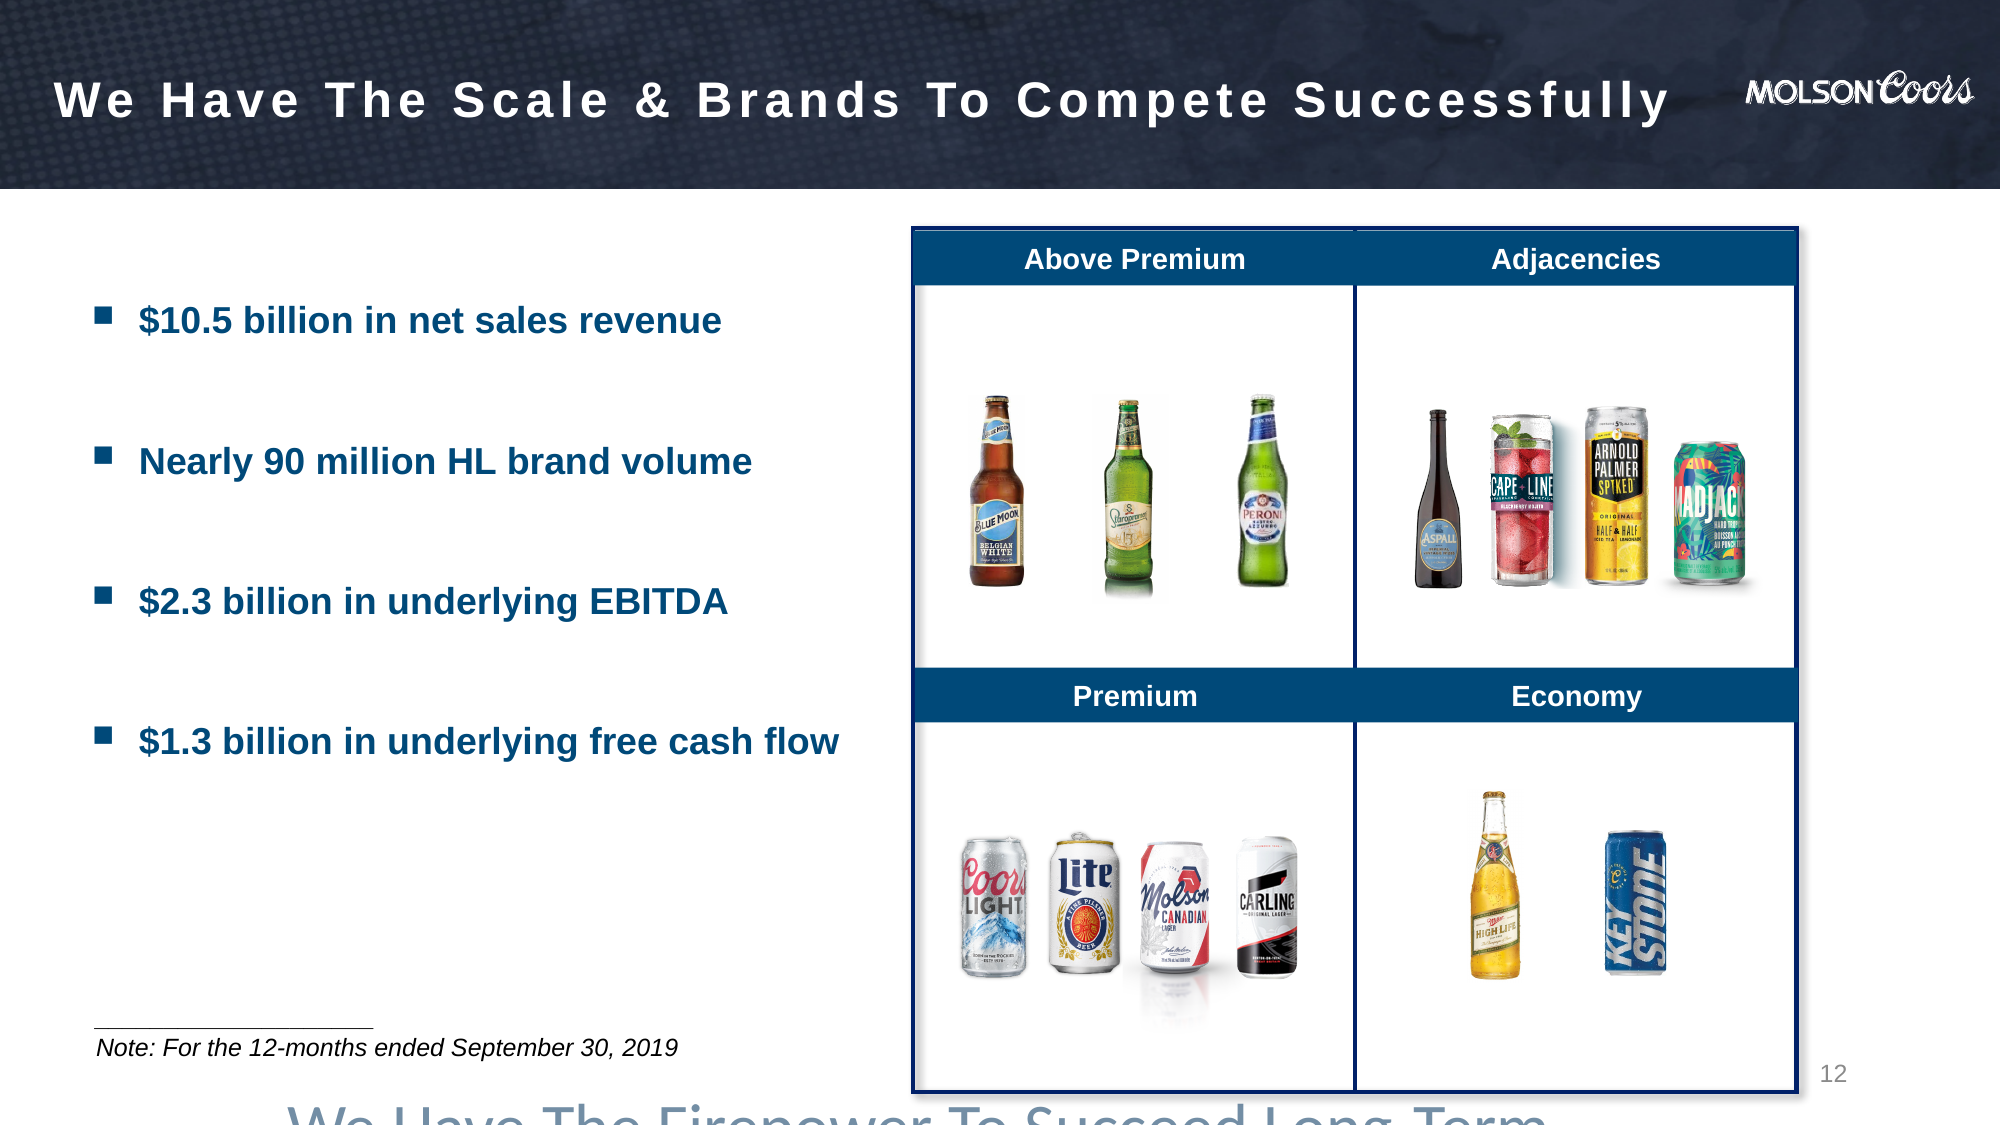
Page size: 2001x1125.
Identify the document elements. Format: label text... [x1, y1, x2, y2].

picture [1413, 406, 1650, 589]
text_box Adjacencies [1355, 230, 1797, 286]
text_box [1355, 723, 1797, 1093]
text_box Above Premium [913, 230, 1354, 286]
picture [0, 0, 2000, 189]
text_box $10.5 billion in net sales revenue Nearly 90 million HL brand volume $2.3 billion in underlying EBITDA $1.3 billion in underlying free cash flow [92, 289, 858, 826]
picture [1236, 390, 1289, 588]
picture [968, 395, 1025, 587]
slide_number 12 [1799, 1042, 1863, 1103]
picture [1092, 394, 1169, 604]
text_box [913, 286, 1354, 1093]
picture [1044, 827, 1298, 1046]
picture [955, 831, 1033, 983]
text_box Premium [914, 667, 1354, 723]
text_box ____________________ Note: For the 12-months ended September 30, 2019 [96, 1001, 1195, 1061]
text_box Economy [1355, 667, 1799, 723]
picture [1653, 419, 1766, 612]
text_box We Have The Scale & Brands To Compete Successfully [38, 60, 1723, 136]
picture [1467, 789, 1524, 983]
text_box [1355, 286, 1797, 667]
picture [1604, 830, 1667, 977]
